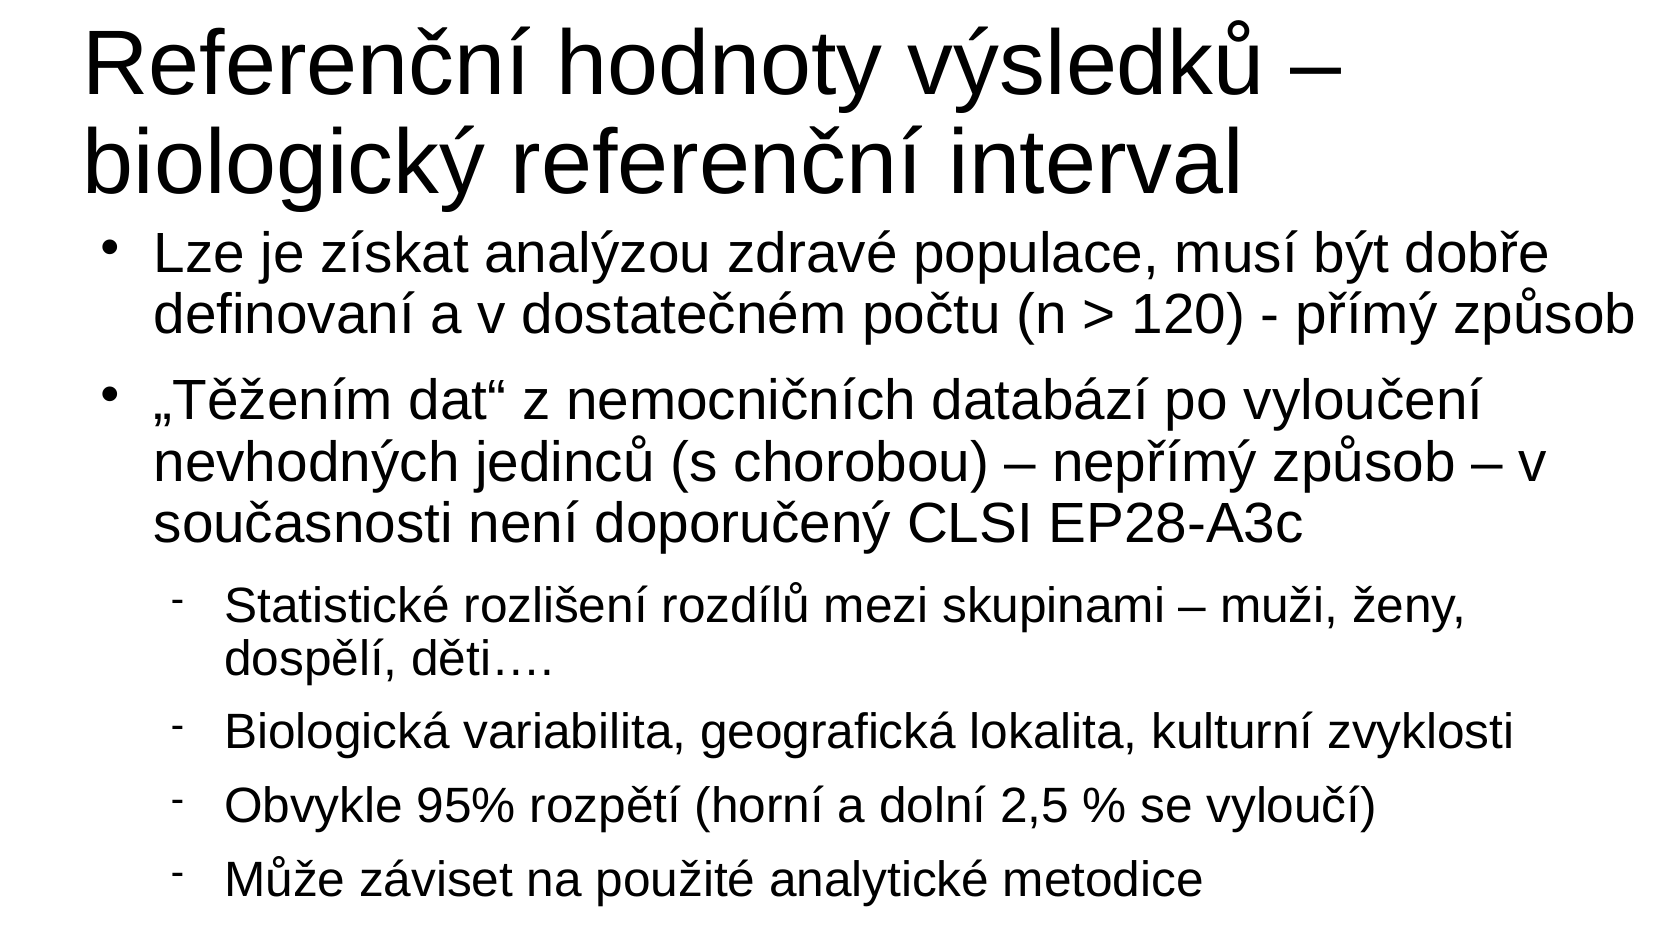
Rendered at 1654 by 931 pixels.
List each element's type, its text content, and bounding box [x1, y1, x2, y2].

title Referenční hodnoty výsledků – biologický referenční interval [82, 37, 1571, 192]
list Lze je získat analýzou zdravé populace, musí být dobře definovaní a v dostatečném počtu (n > 120) - přímý způsob „Těžením dat“ z nemocničních databází po vyloučení nevhodných jedinců (s chorobou) – nepřímý způsob – v současnosti není doporučený CLSI EP28-A3c Statistické rozlišení rozdílů mezi skupinami – muži, ženy, dospělí, děti…. Biologická variabilita, geografická lokalita, kulturní zvyklosti Obvykle 95% rozpětí (horní a dolní 2,5 % se vyloučí) Může záviset na použité analytické metodice [82, 223, 1654, 922]
